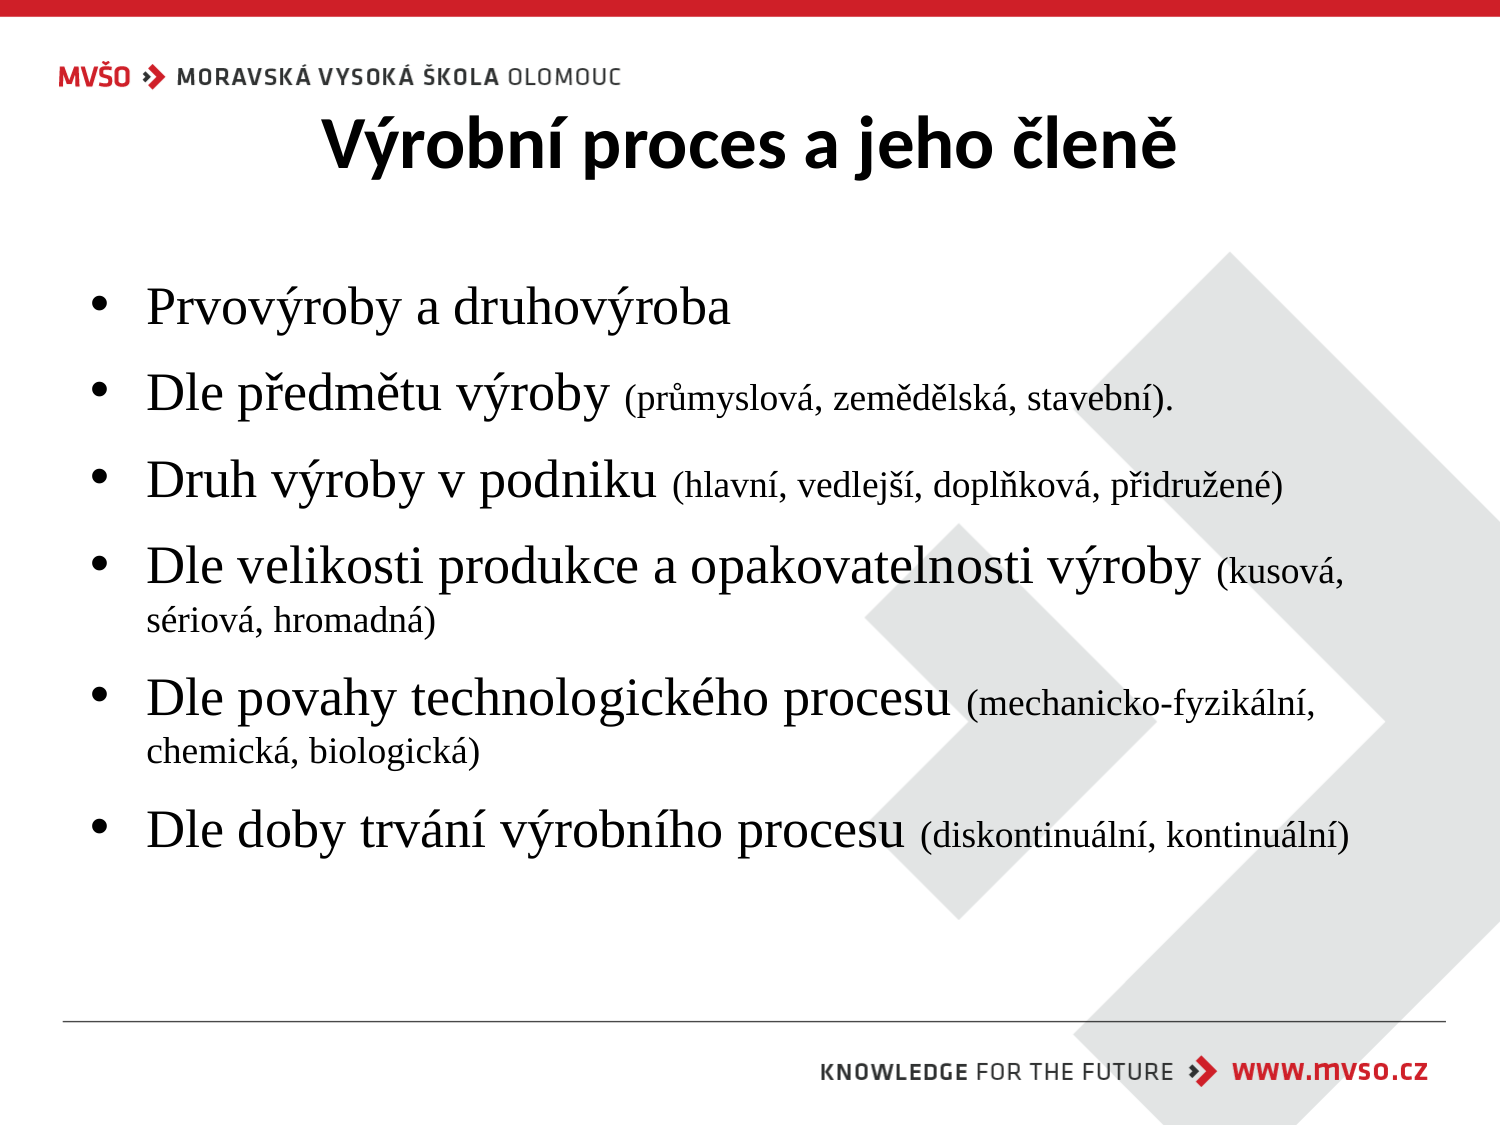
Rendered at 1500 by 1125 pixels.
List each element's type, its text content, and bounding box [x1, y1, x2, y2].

picture [0, 0, 1500, 1125]
list Prvovýroby a druhovýroba Dle předmětu výroby (průmyslová, zemědělská, stavební). Druh výroby v podniku (hlavní, vedlejší, doplňková, přidružené) Dle velikosti produkce a opakovatelnosti výroby (kusová, sériová, hromadná) Dle povahy technologického procesu (mechanicko-fyzikální, chemická, biologická) Dle doby trvání výrobního procesu (diskontinuální, kontinuální) [75, 262, 1425, 1005]
title Výrobní proces a jeho členě [75, 45, 1425, 233]
